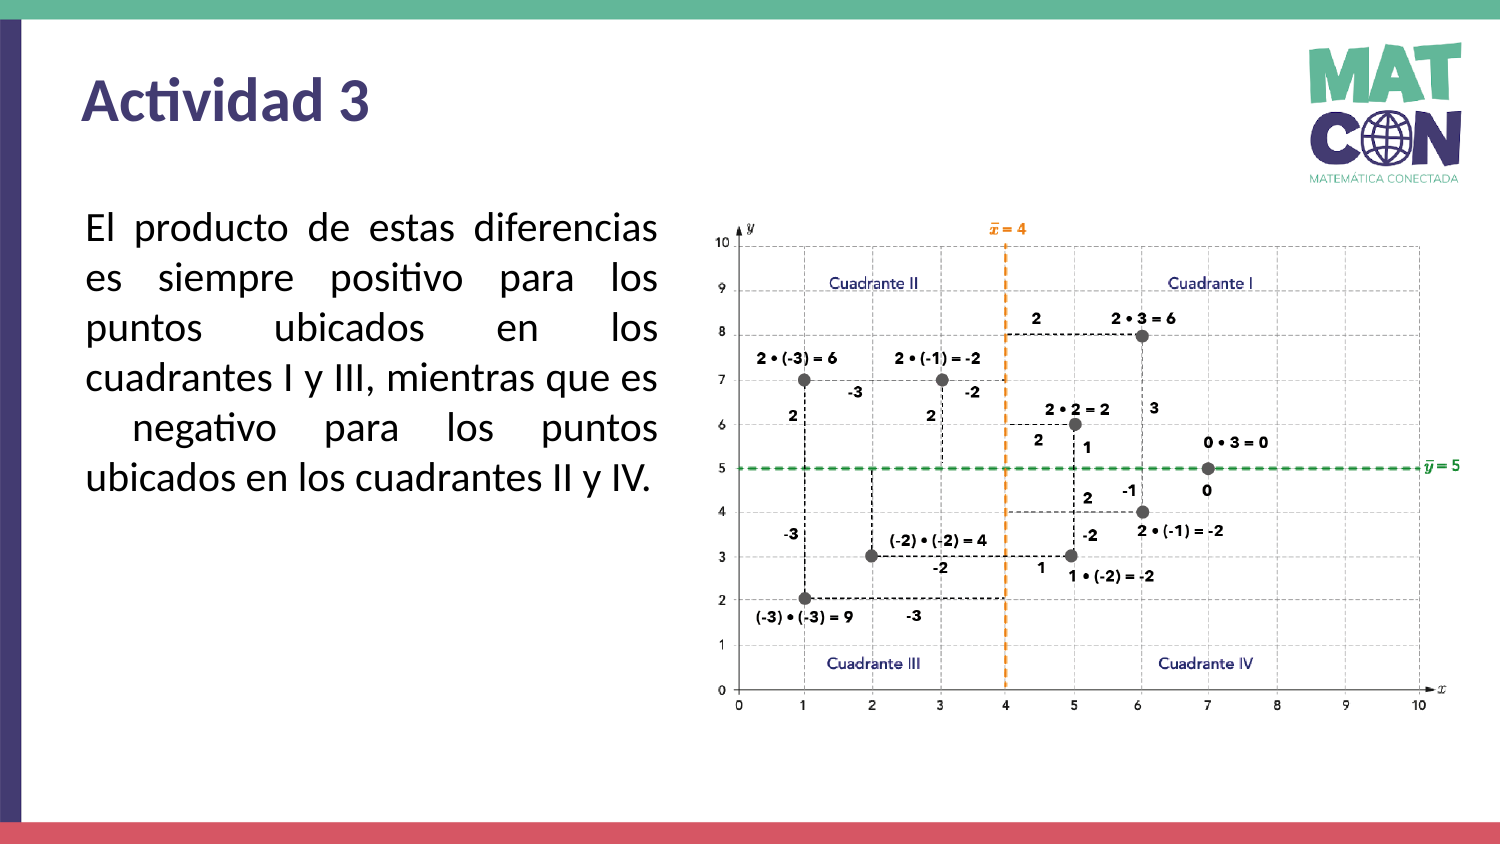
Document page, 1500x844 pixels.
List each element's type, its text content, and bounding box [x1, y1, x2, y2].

picture [0, 0, 1500, 844]
text_box El producto de estas diferencias es siempre positivo para los puntos ubicados en los cuadrantes I y III, mientras que es negativo para los puntos ubicados en los cuadrantes II y IV. [70, 185, 674, 516]
text_box Actividad 3 [70, 52, 1252, 139]
